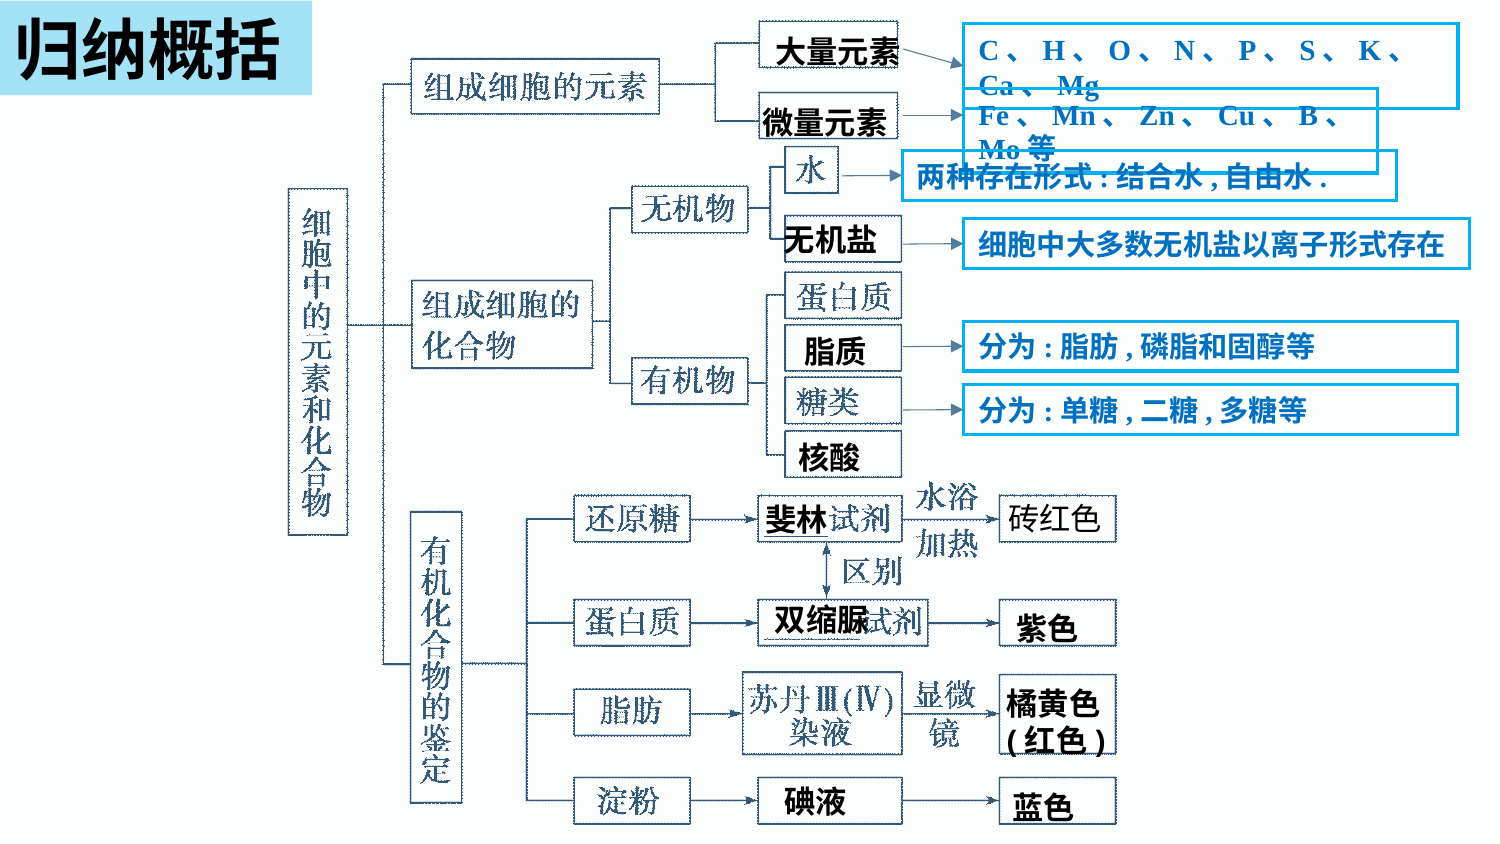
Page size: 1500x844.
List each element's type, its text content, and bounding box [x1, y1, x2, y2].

picture [966, 387, 1125, 432]
text_box C、H、O、N、P、S、K、Ca、Mg [1125, 23, 1458, 109]
picture [966, 221, 1125, 266]
text_box Fe、Mn、Zn、Cu、B、Mo等 [1125, 88, 1378, 150]
picture [905, 153, 1125, 198]
text_box 两种存在形式:结合水,自由水. [1125, 150, 1397, 201]
text_box 蓝色 [997, 828, 1090, 834]
text_box 归纳概括 [0, 0, 313, 96]
text_box 细胞中大多数无机盐以离子形式存在 [1125, 218, 1470, 269]
picture [966, 324, 1125, 368]
picture [966, 91, 1125, 148]
picture [275, 18, 1125, 828]
picture [966, 26, 1125, 86]
text_box 分为:脂肪,磷脂和固醇等 [1125, 321, 1458, 371]
text_box 分为:单糖,二糖,多糖等 [1125, 384, 1458, 435]
